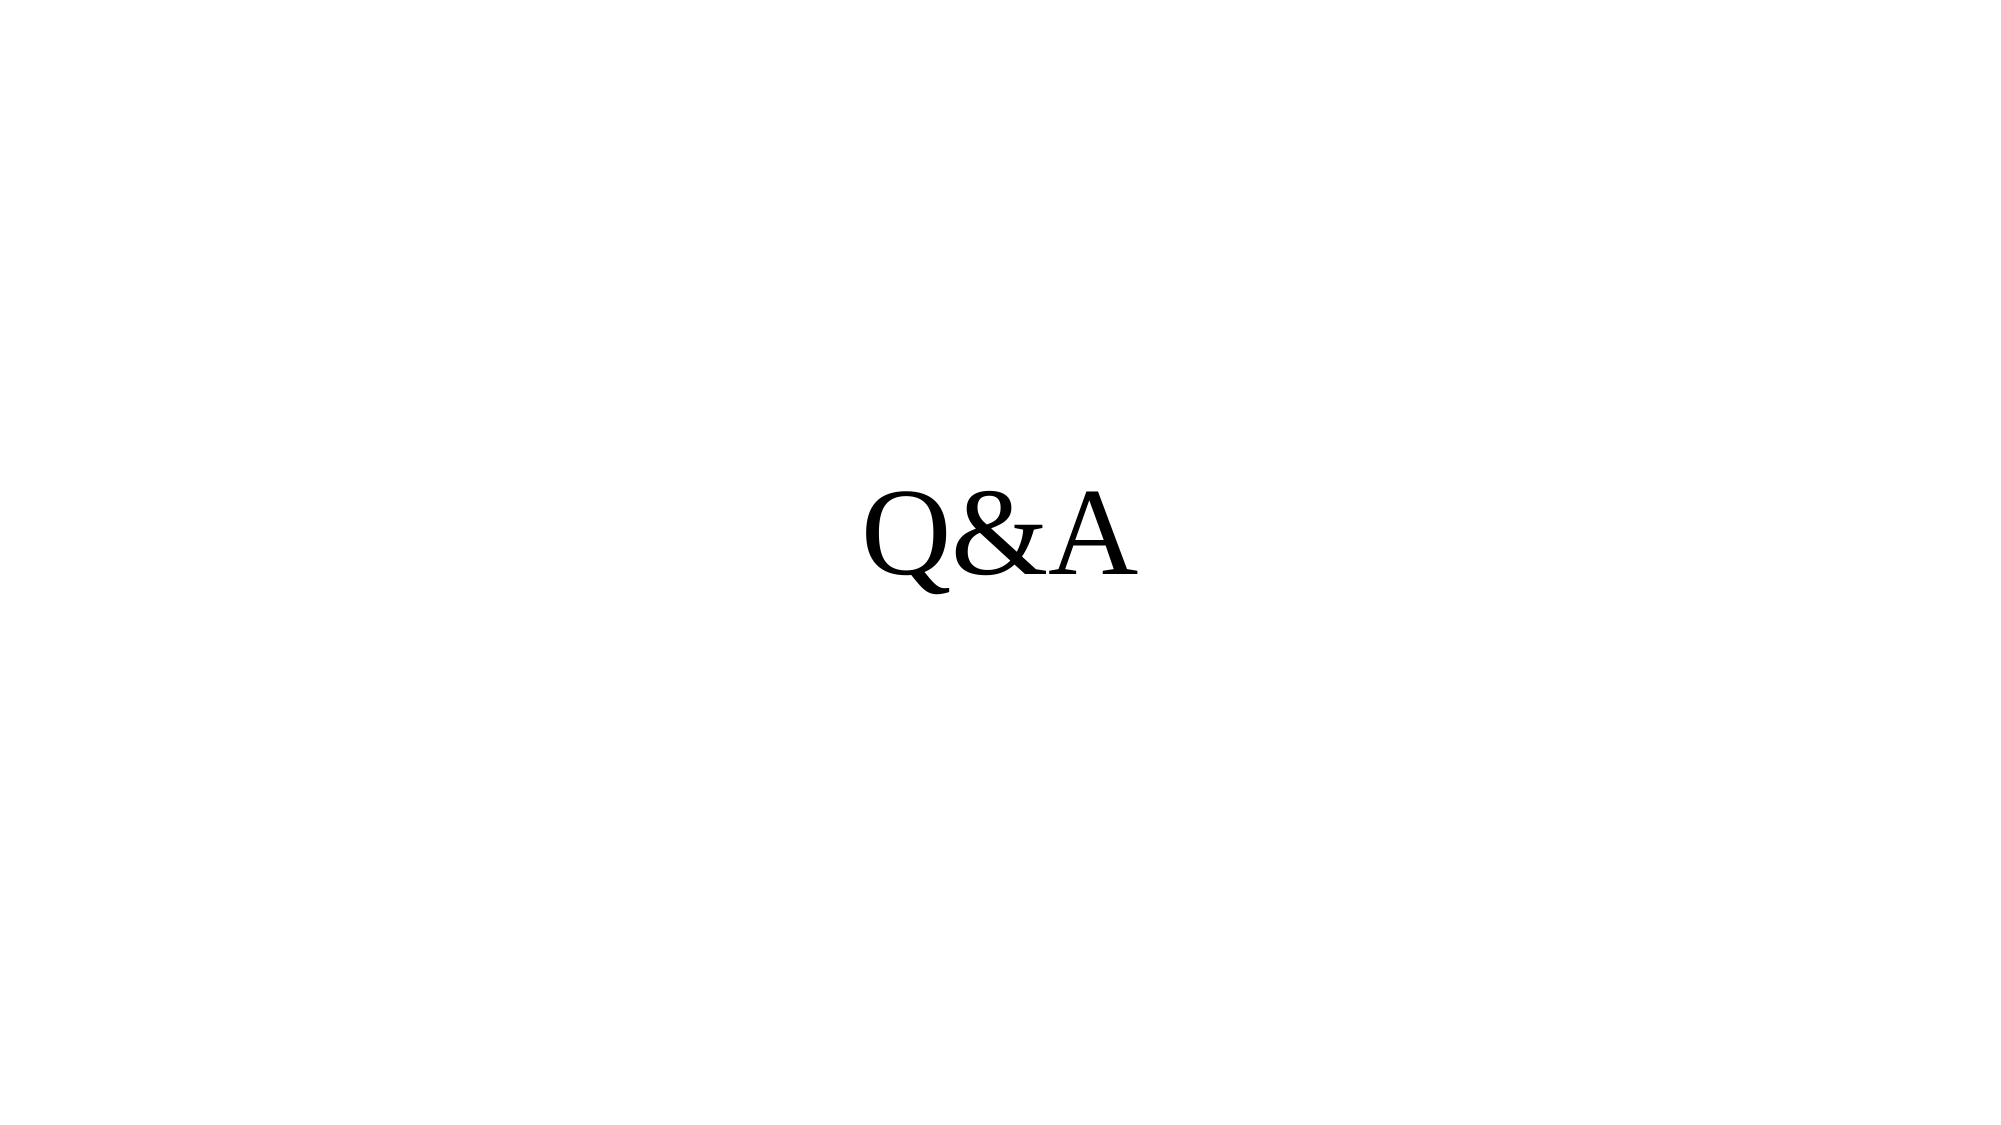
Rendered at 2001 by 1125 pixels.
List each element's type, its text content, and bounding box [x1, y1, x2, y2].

text_box Q&A [846, 442, 1154, 607]
